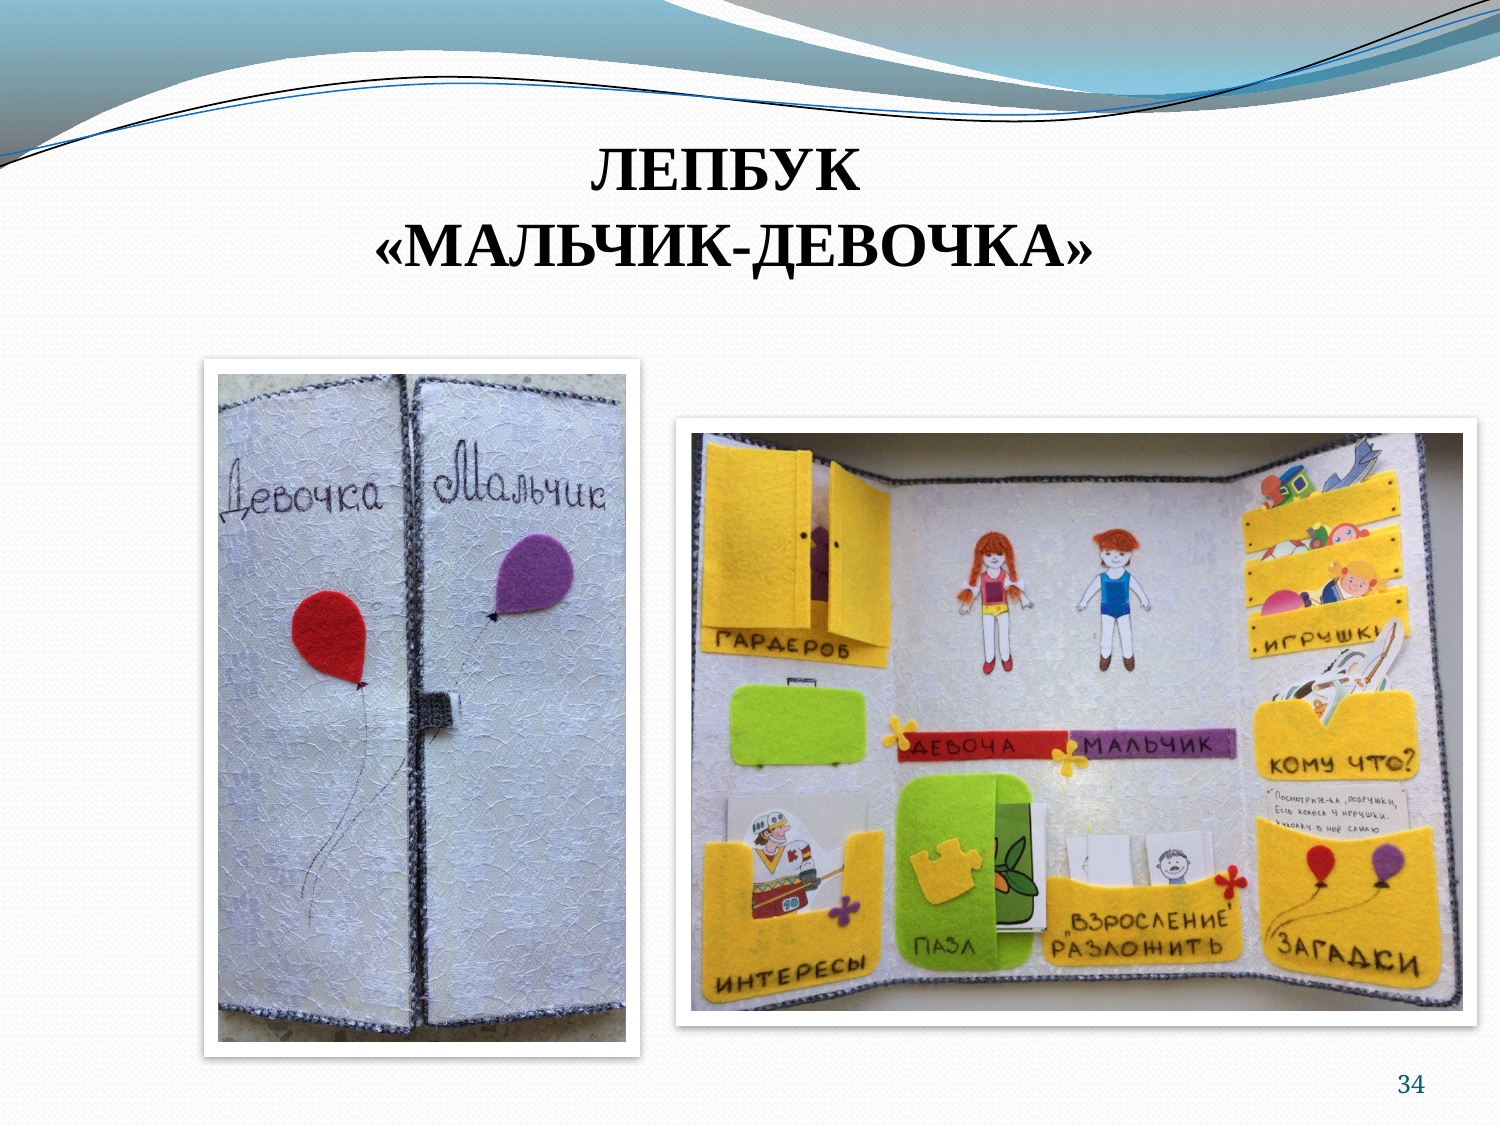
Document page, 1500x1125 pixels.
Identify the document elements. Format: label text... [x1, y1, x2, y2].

picture [218, 373, 626, 1043]
picture [690, 432, 1463, 1012]
slide_number 34 [1299, 1042, 1425, 1103]
title ЛЕПБУК «МАЛЬЧИК-ДЕВОЧКА» [53, 42, 1416, 279]
